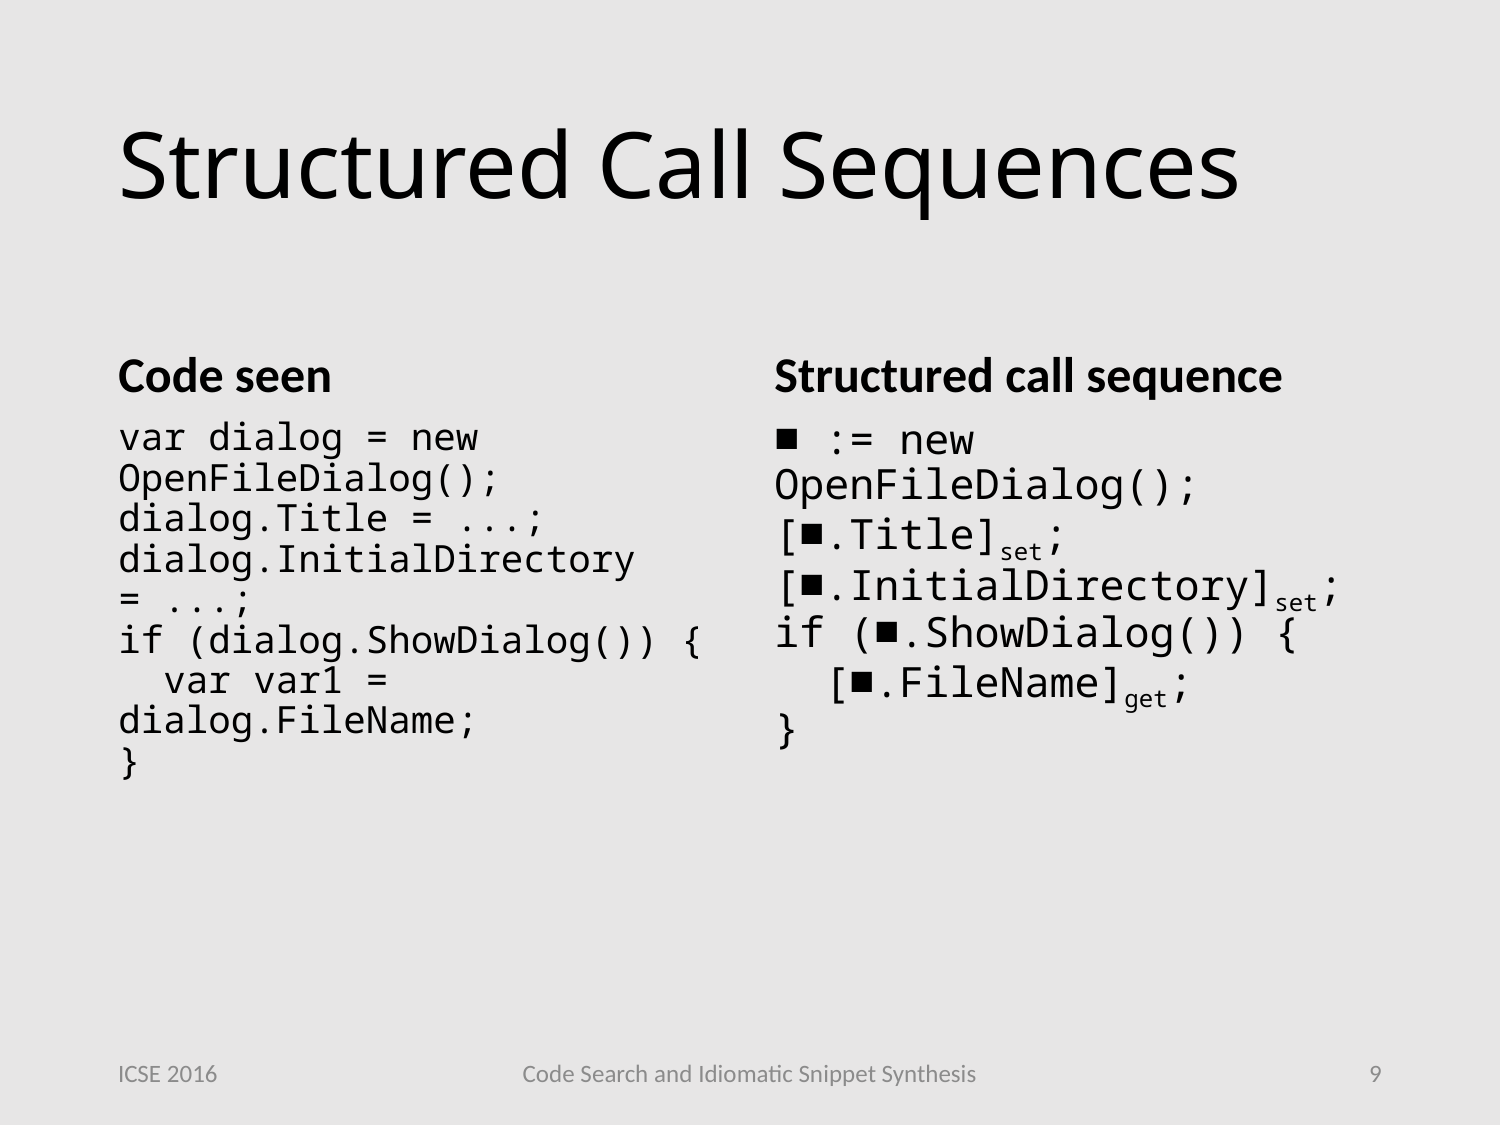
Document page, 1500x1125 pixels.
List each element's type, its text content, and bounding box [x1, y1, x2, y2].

footer Code Search and Idiomatic Snippet Synthesis [496, 1042, 1004, 1103]
slide_number ICSE 2016 [103, 1042, 441, 1103]
list Structured call sequence [759, 275, 1398, 410]
slide_number 9 [1059, 1042, 1397, 1103]
title Structured Call Sequences [103, 59, 1398, 278]
list Code seen [103, 275, 738, 410]
list var dialog = new OpenFileDialog(); dialog.Title = ...; dialog.InitialDirectory = ...; if (dialog.ShowDialog()) { var var1 = dialog.FileName; } [103, 410, 738, 1016]
list ■ := new OpenFileDialog(); [■.Title]set; [■.InitialDirectory]set; if (■.ShowDialog()) { [■.FileName]get; } [759, 410, 1398, 1016]
